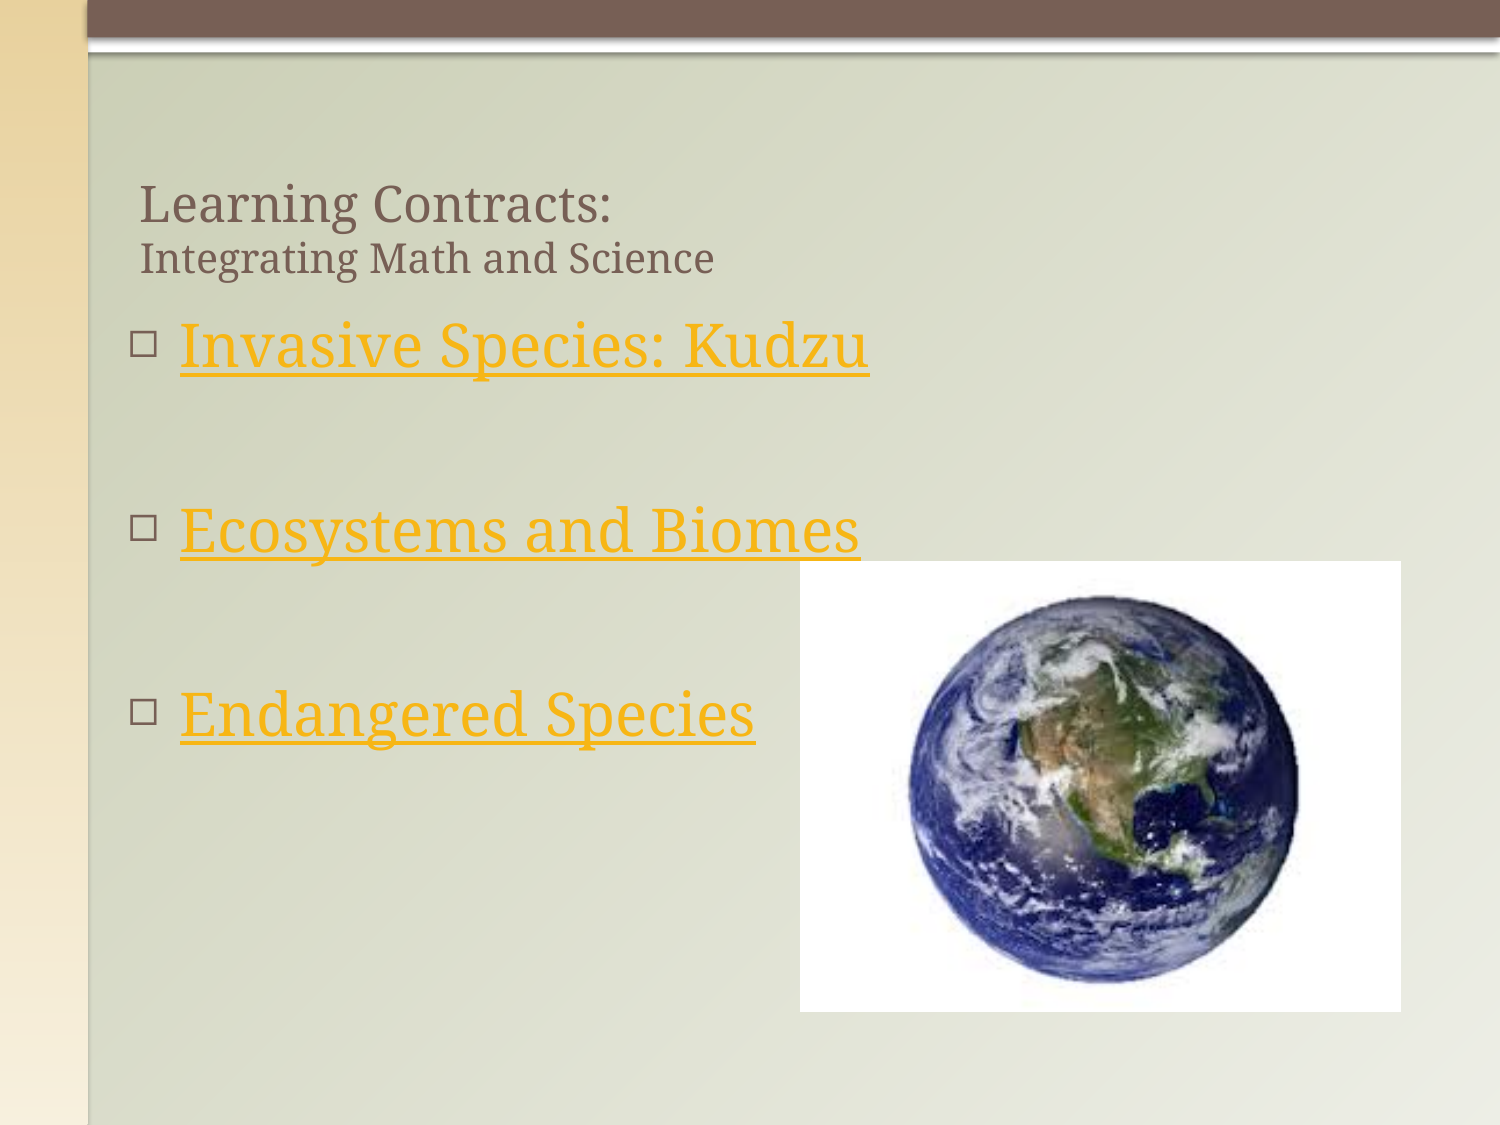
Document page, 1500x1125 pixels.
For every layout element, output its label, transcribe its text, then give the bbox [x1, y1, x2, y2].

list Invasive Species: Kudzu Ecosystems and Biomes Endangered Species [112, 299, 1426, 875]
picture [799, 560, 1402, 1012]
title Learning Contracts: Integrating Math and Science [125, 162, 1438, 350]
